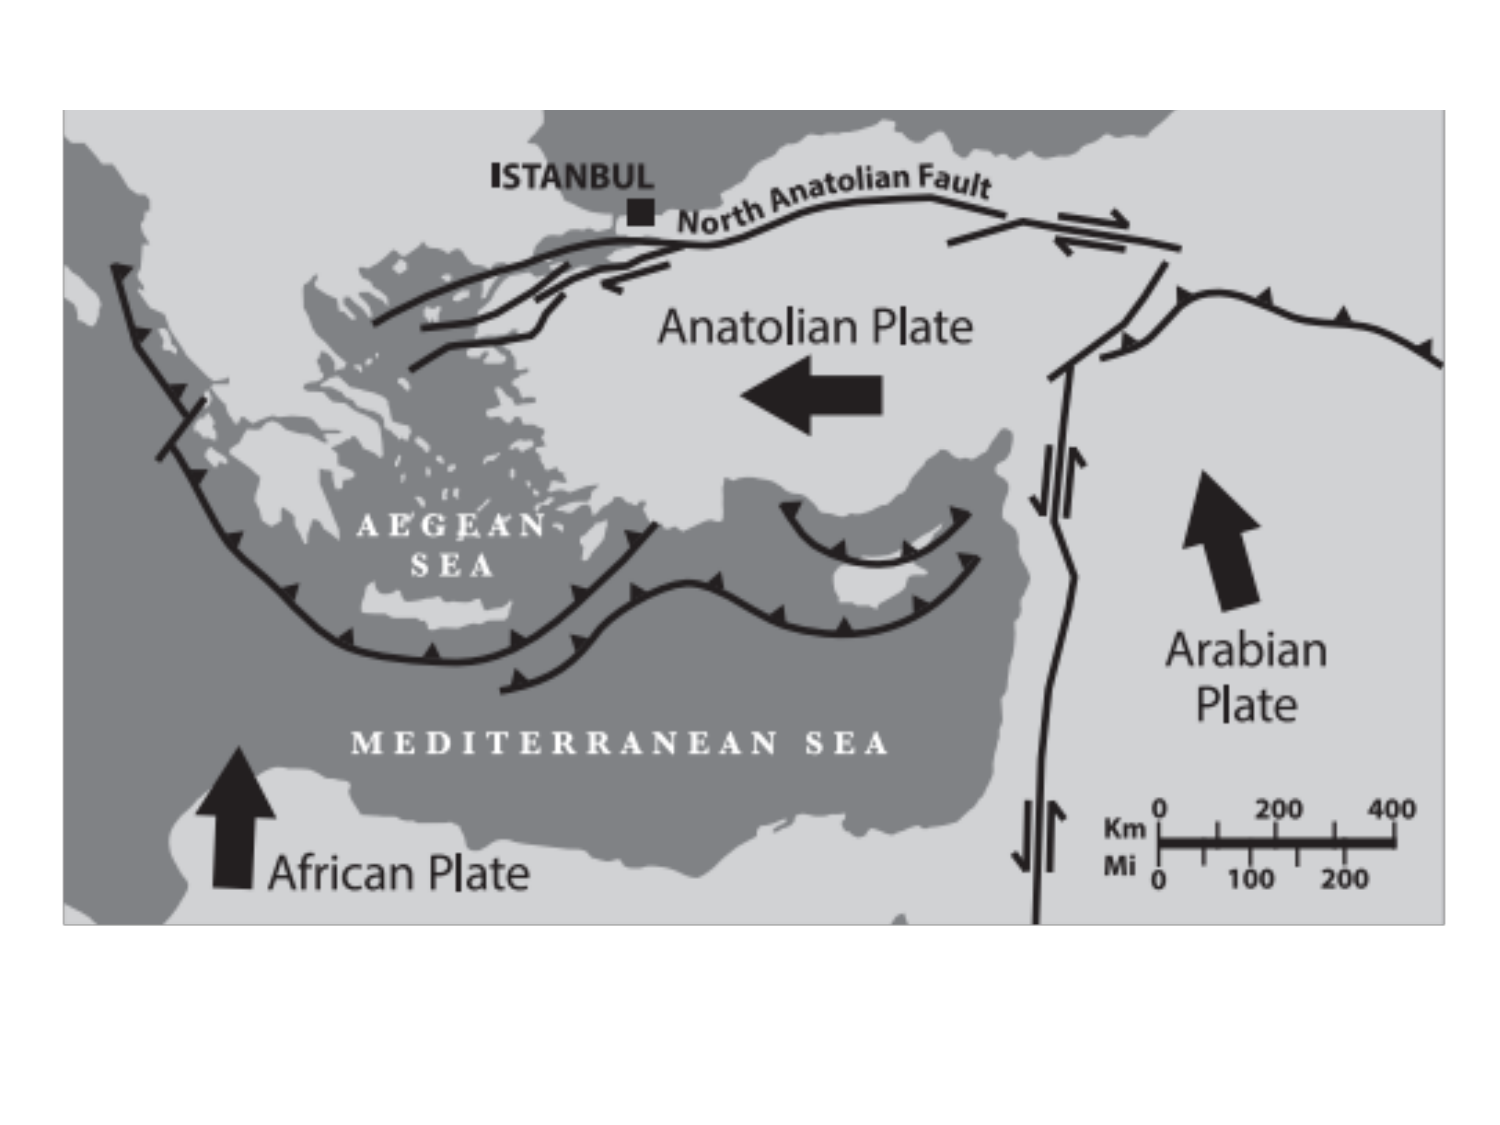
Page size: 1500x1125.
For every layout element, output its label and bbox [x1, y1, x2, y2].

list [0, 110, 1500, 1125]
